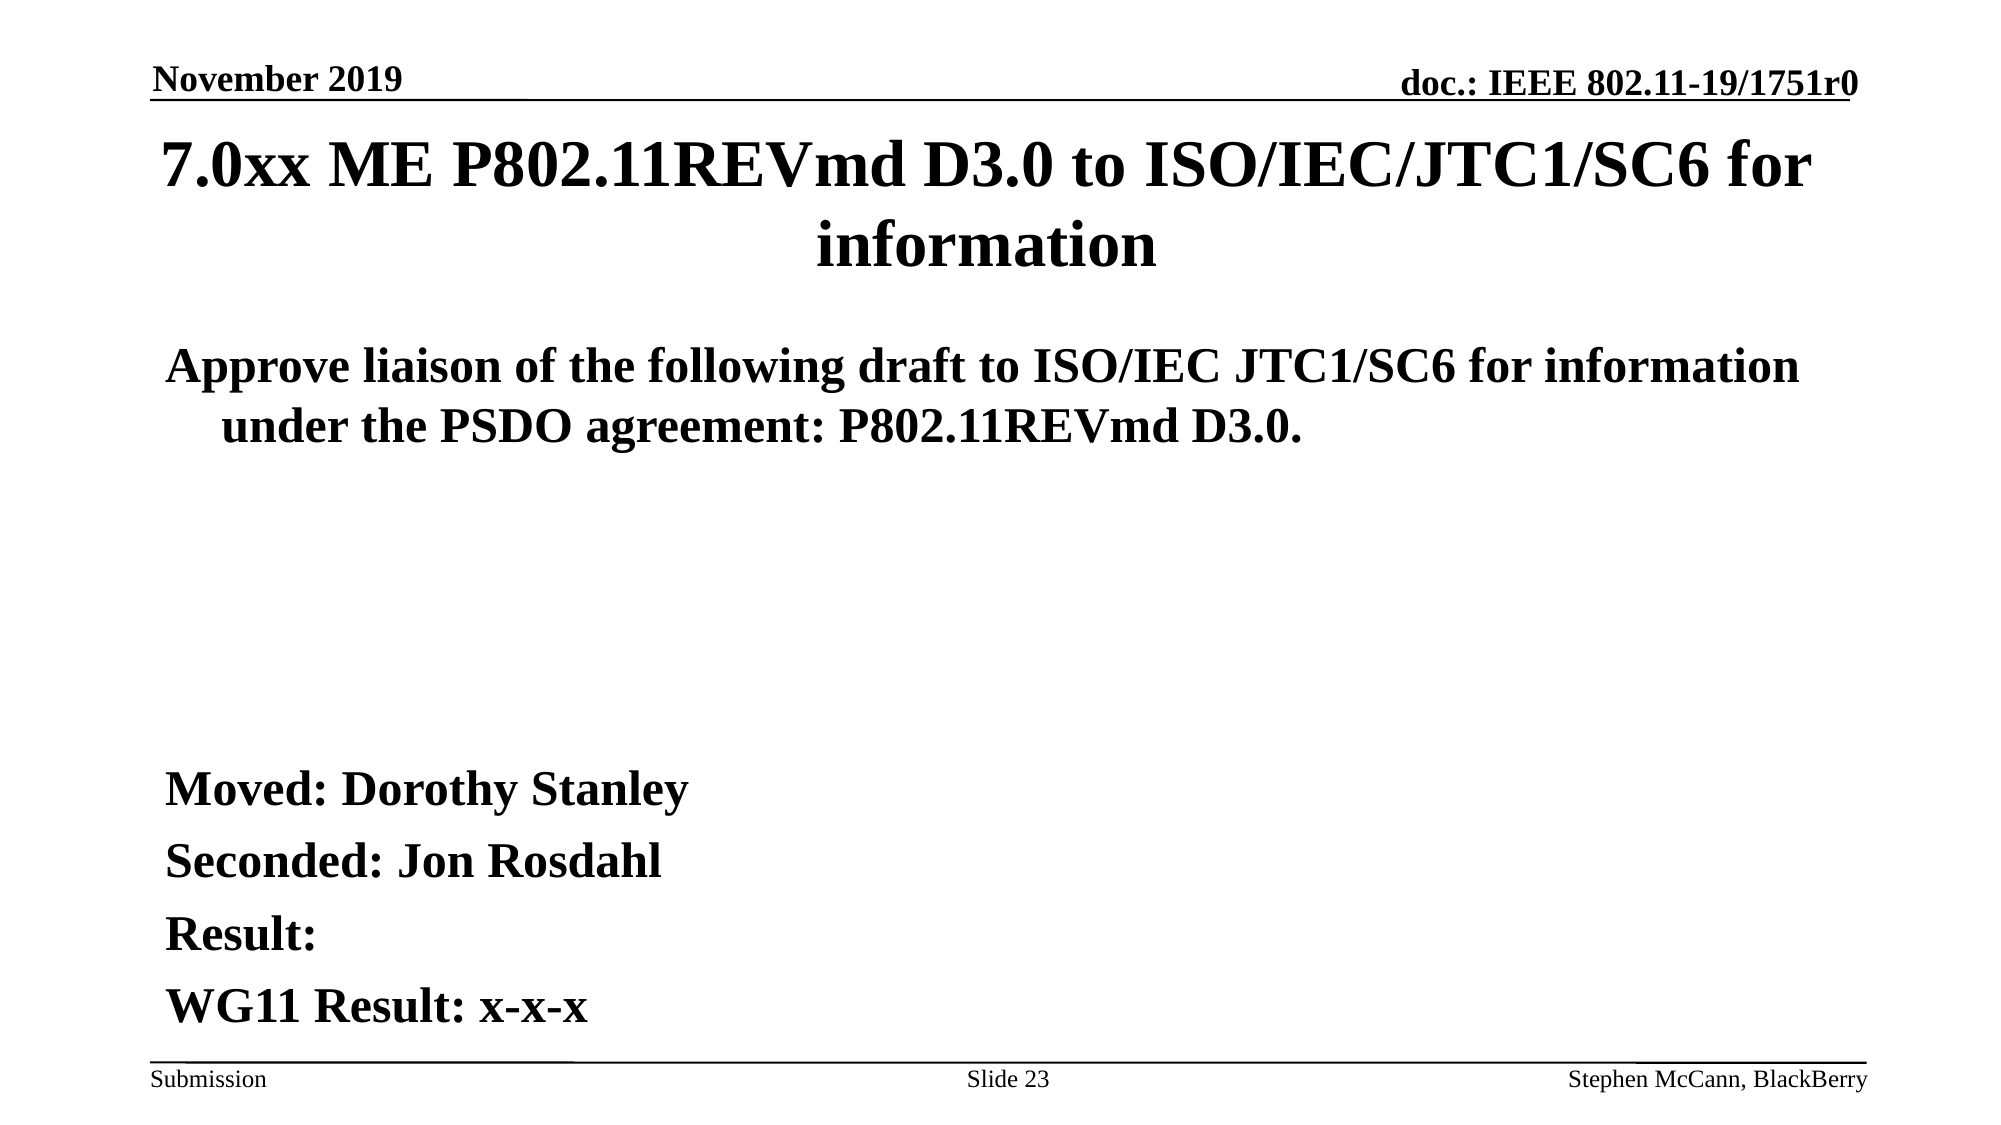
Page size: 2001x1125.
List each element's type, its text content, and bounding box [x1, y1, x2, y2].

slide_number Slide 23 [950, 1061, 1067, 1123]
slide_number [152, 54, 563, 100]
list Approve liaison of the following draft to ISO/IEC JTC1/SC6 for information under the PSDO agreement: P802.11REVmd D3.0. Moved: Dorothy Stanley Seconded: Jon Rosdahl Result: WG11 Result: x-x-x [149, 324, 1850, 1038]
footer Stephen McCann, BlackBerry [1171, 1061, 1869, 1093]
title 7.0xx ME P802.11REVmd D3.0 to ISO/IEC/JTC1/SC6 for information [74, 112, 1901, 288]
